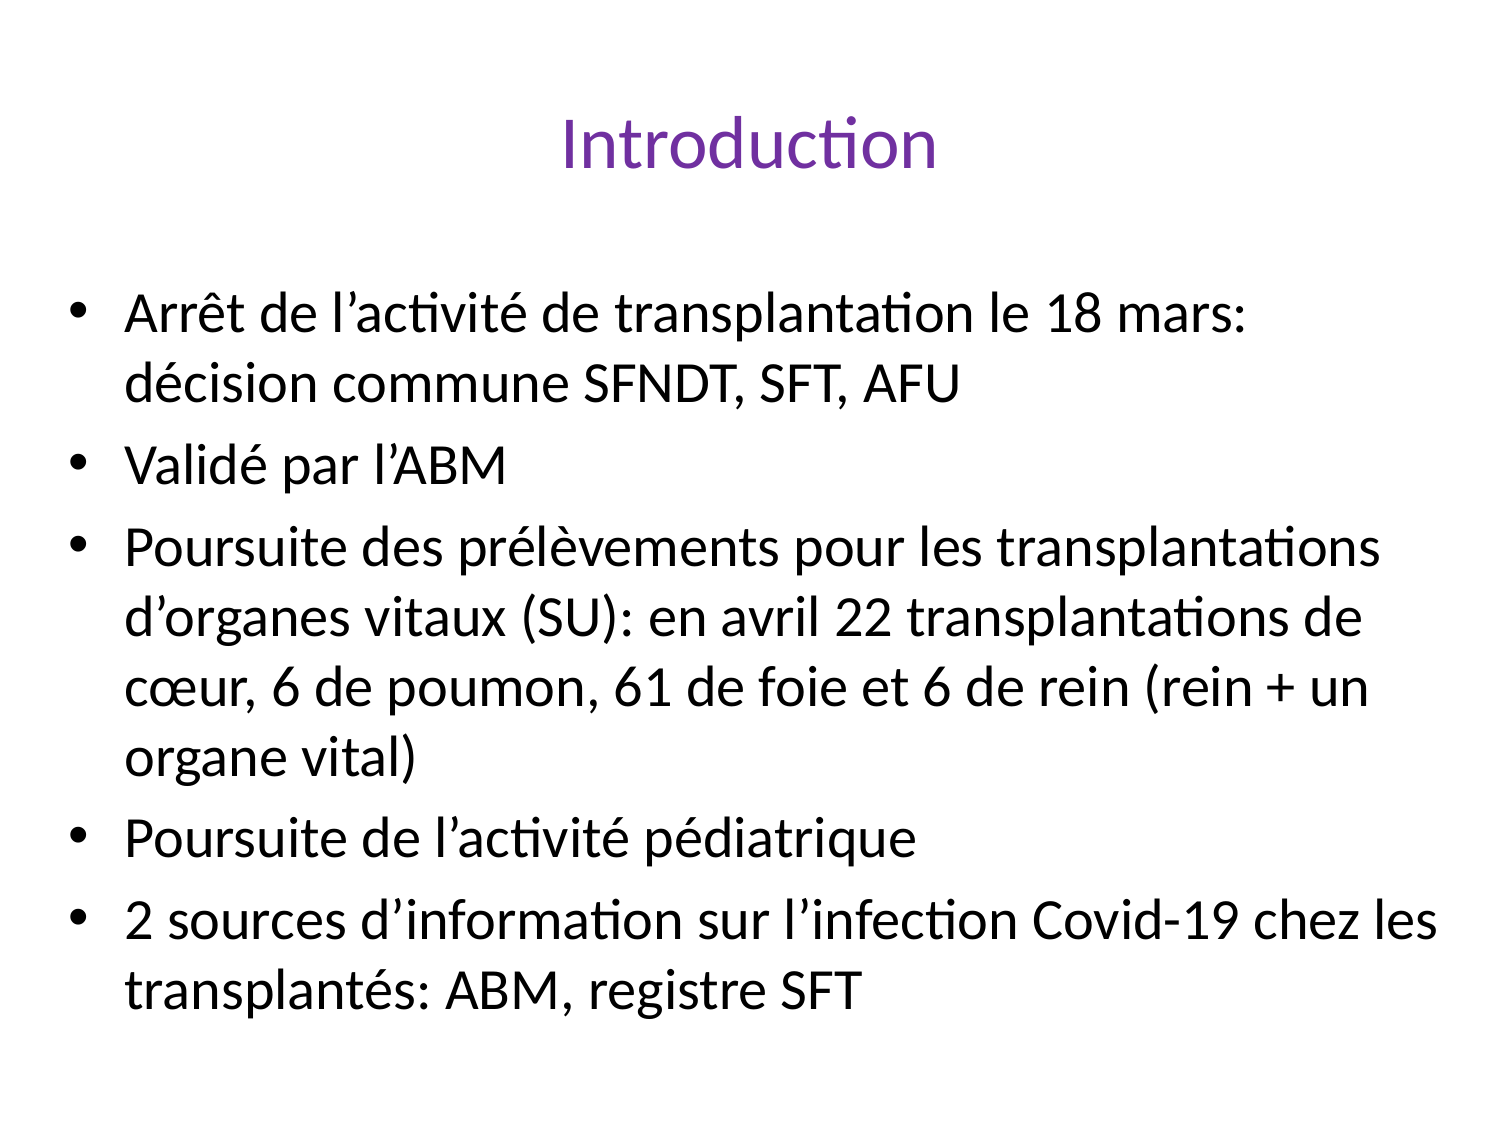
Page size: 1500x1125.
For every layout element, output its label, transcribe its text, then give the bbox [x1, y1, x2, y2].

title Introduction [75, 45, 1425, 233]
list Arrêt de l’activité de transplantation le 18 mars: décision commune SFNDT, SFT, AFU Validé par l’ABM Poursuite des prélèvements pour les transplantations d’organes vitaux (SU): en avril 22 transplantations de cœur, 6 de poumon, 61 de foie et 6 de rein (rein + un organe vital) Poursuite de l’activité pédiatrique 2 sources d’information sur l’infection Covid-19 chez les transplantés: ABM, registre SFT [53, 267, 1459, 1010]
